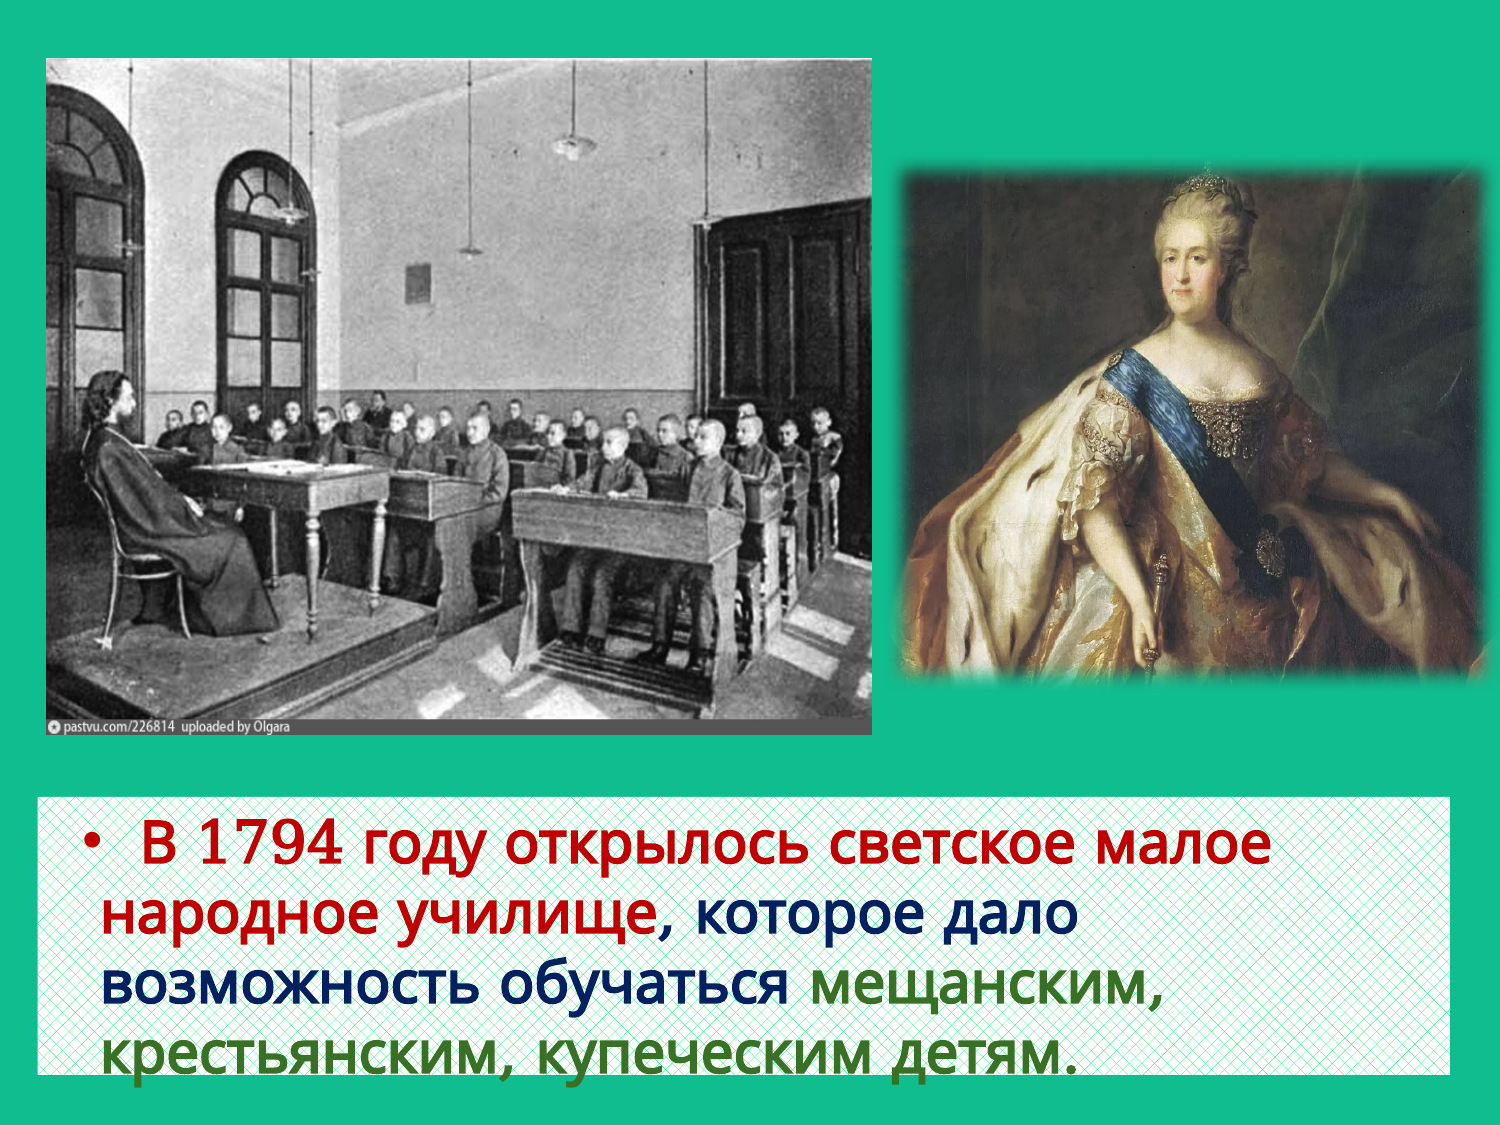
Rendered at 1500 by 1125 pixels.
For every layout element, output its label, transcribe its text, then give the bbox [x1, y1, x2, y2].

list В 1794 году открылось светское малое народное училище, которое дало возможность обучаться мещанским, крестьянским, купеческим детям. [37, 796, 1450, 1075]
picture [46, 58, 872, 735]
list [886, 155, 1500, 692]
